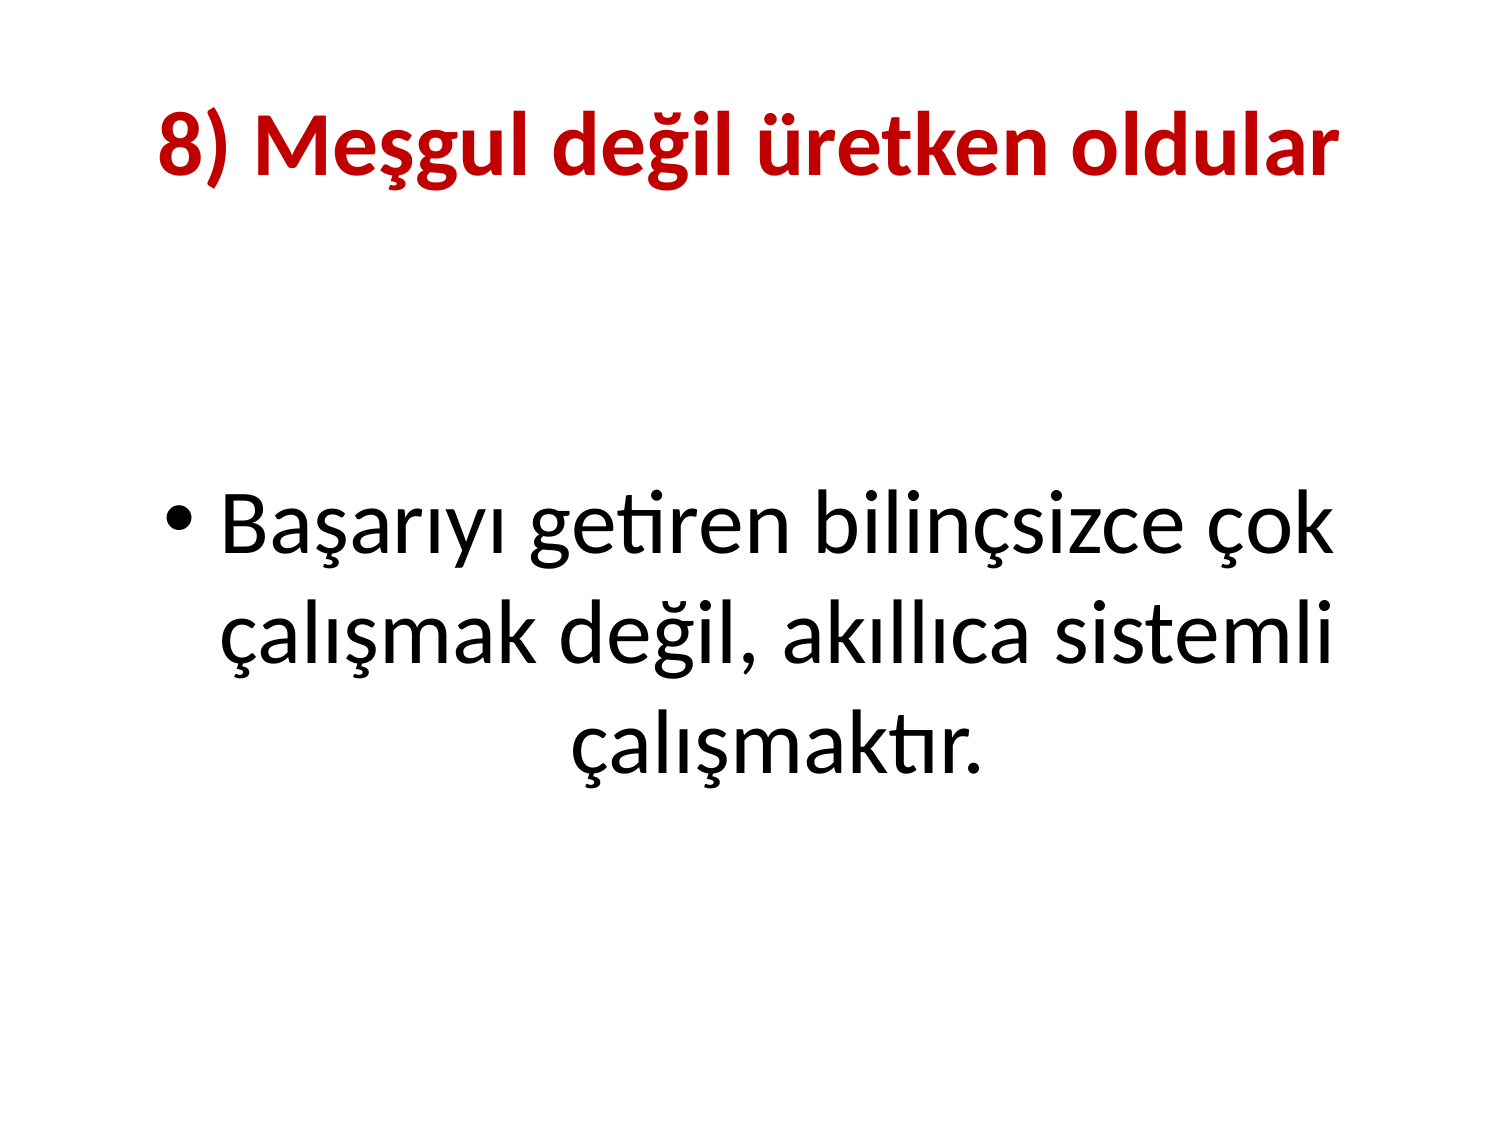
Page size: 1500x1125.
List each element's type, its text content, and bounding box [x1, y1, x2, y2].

list Başarıyı getiren bilinçsizce çok çalışmak değil, akıllıca sistemli çalışmaktır. [75, 262, 1425, 1005]
title 8) Meşgul değil üretken oldular [75, 45, 1425, 233]
